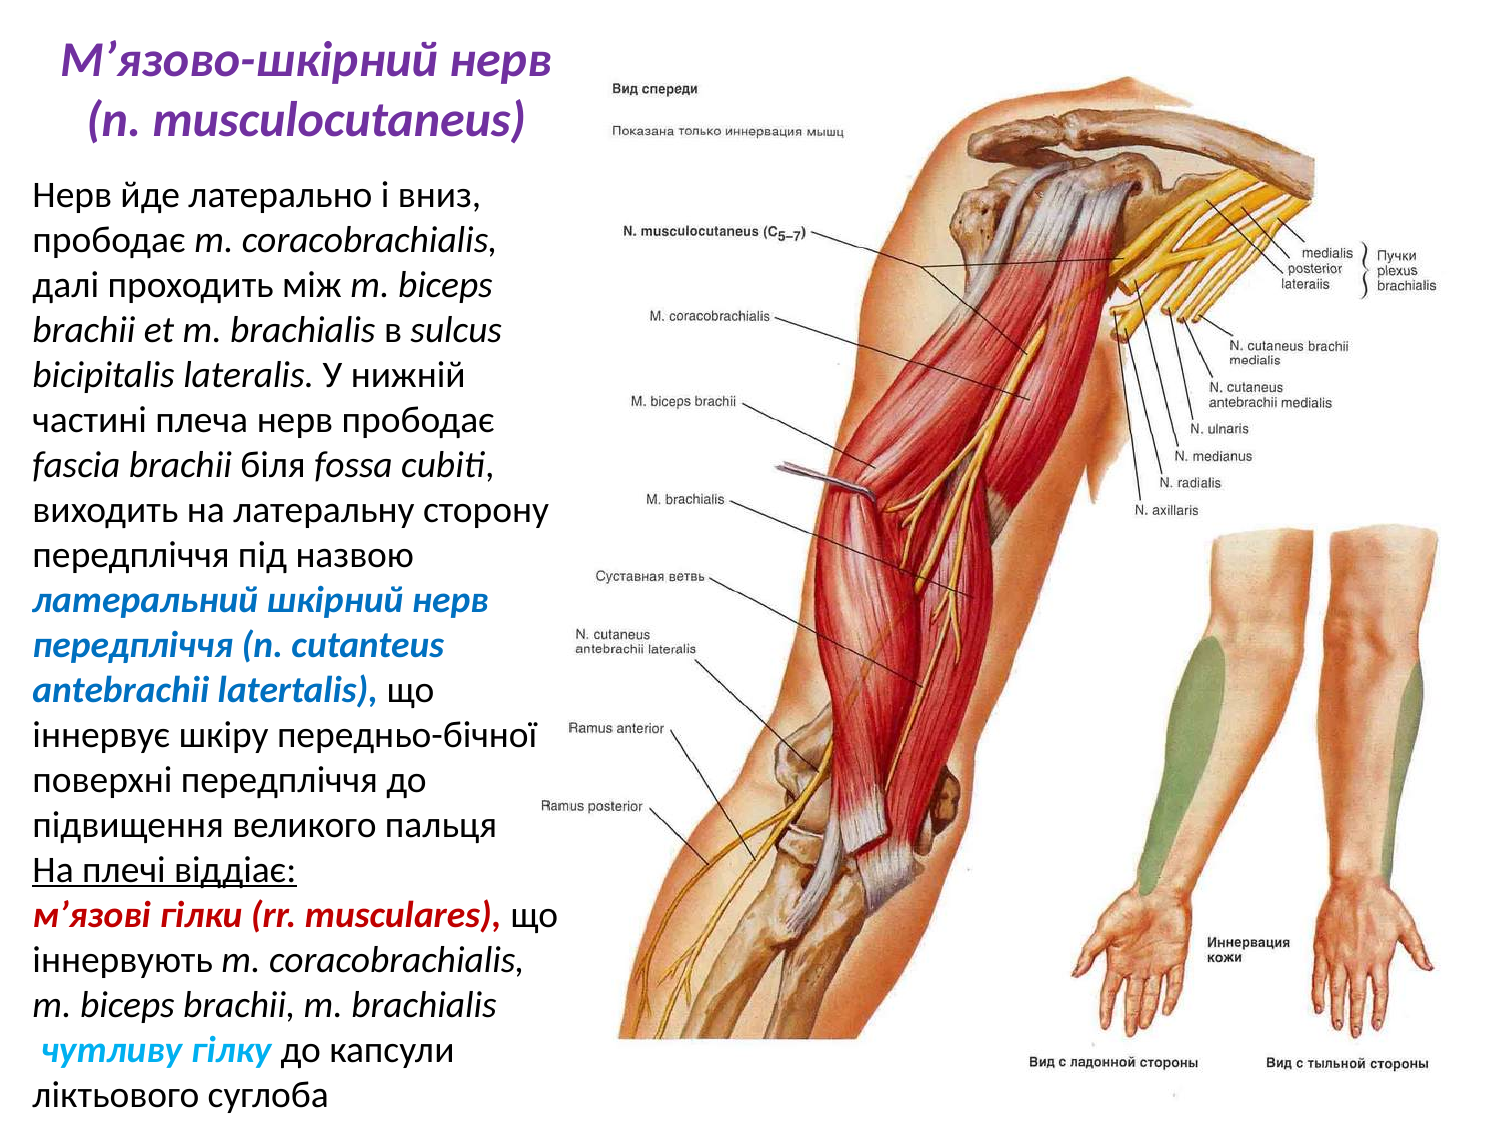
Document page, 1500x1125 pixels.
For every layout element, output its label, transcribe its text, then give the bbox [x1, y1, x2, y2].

picture [505, 18, 1499, 1107]
text_box М’язово-шкірний нерв (n. musculocutaneus) [17, 19, 503, 154]
text_box Нерв йде латерально і вниз, прободає m. coracobrachialis, далі проходить між m. biceps brachii et m. brachialis в sulcus bicipitalis lateralis. У нижній частині плеча нерв прободає fascia brachii біля fossa cubiti, виходить на латеральну сторону передпліччя під назвою латеральний шкірний нерв передпліччя (n. cutanteus antebrachii latertalis), що іннервує шкіру передньо-бічної поверхні передпліччя до підвищення великого пальця На плечі віддіає: м’язові гілки (rr. musculares), що іннервують m. coracobrachialis, m. biceps brachii, m. brachialis чутливу гілку до капсули ліктьового суглоба [17, 162, 585, 1123]
